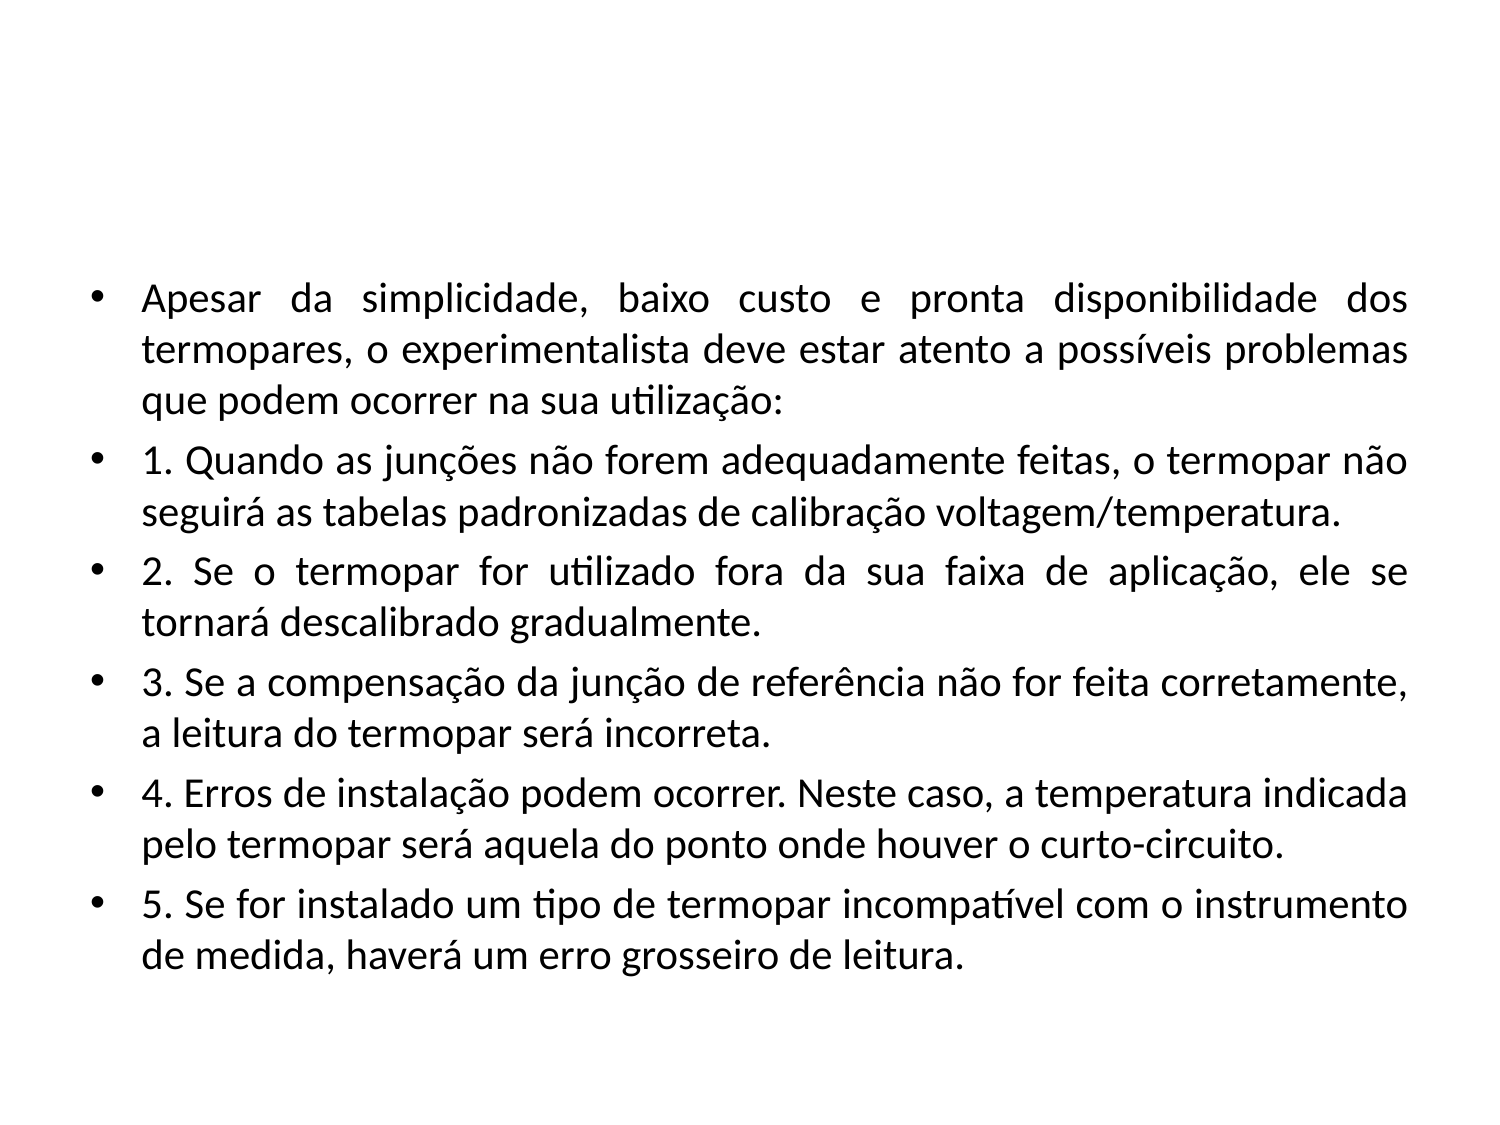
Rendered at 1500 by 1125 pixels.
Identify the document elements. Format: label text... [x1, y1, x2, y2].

list Apesar da simplicidade, baixo custo e pronta disponibilidade dos termopares, o experimentalista deve estar atento a possíveis problemas que podem ocorrer na sua utilização: 1. Quando as junções não forem adequadamente feitas, o termopar não seguirá as tabelas padronizadas de calibração voltagem/temperatura. 2. Se o termopar for utilizado fora da sua faixa de aplicação, ele se tornará descalibrado gradualmente. 3. Se a compensação da junção de referência não for feita corretamente, a leitura do termopar será incorreta. 4. Erros de instalação podem ocorrer. Neste caso, a temperatura indicada pelo termopar será aquela do ponto onde houver o curto-circuito. 5. Se for instalado um tipo de termopar incompatível com o instrumento de medida, haverá um erro grosseiro de leitura. [75, 262, 1425, 1005]
